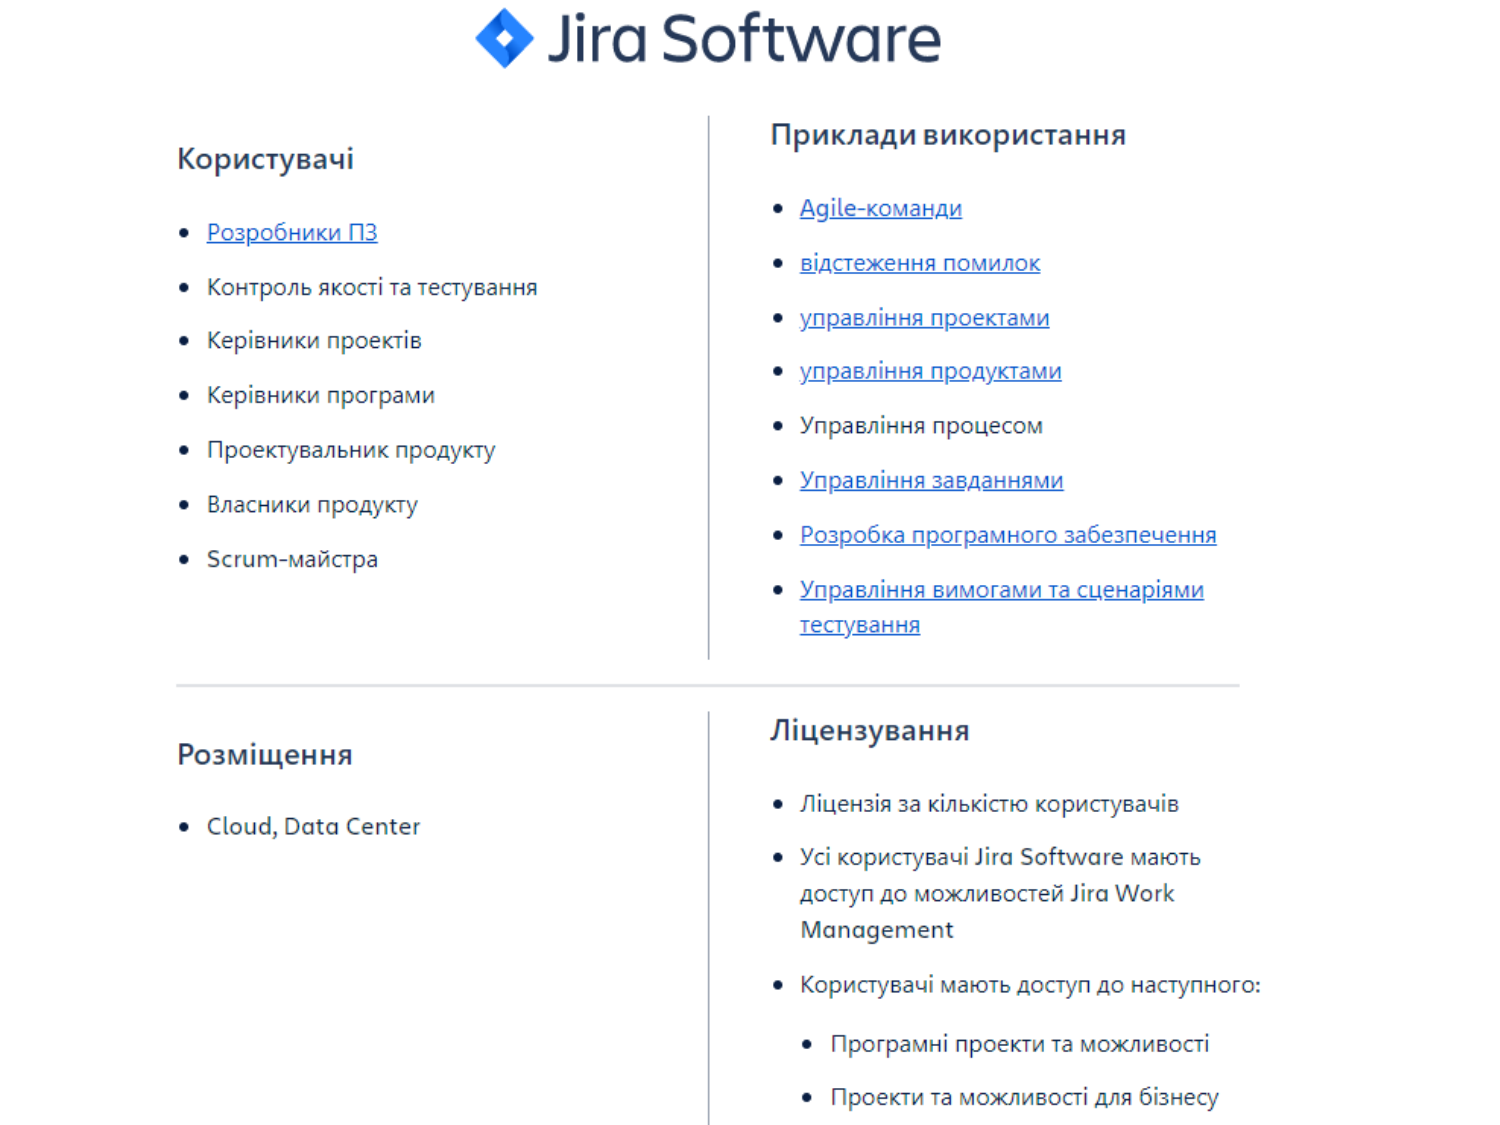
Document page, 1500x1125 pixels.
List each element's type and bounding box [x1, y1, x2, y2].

picture [140, 0, 1326, 1125]
